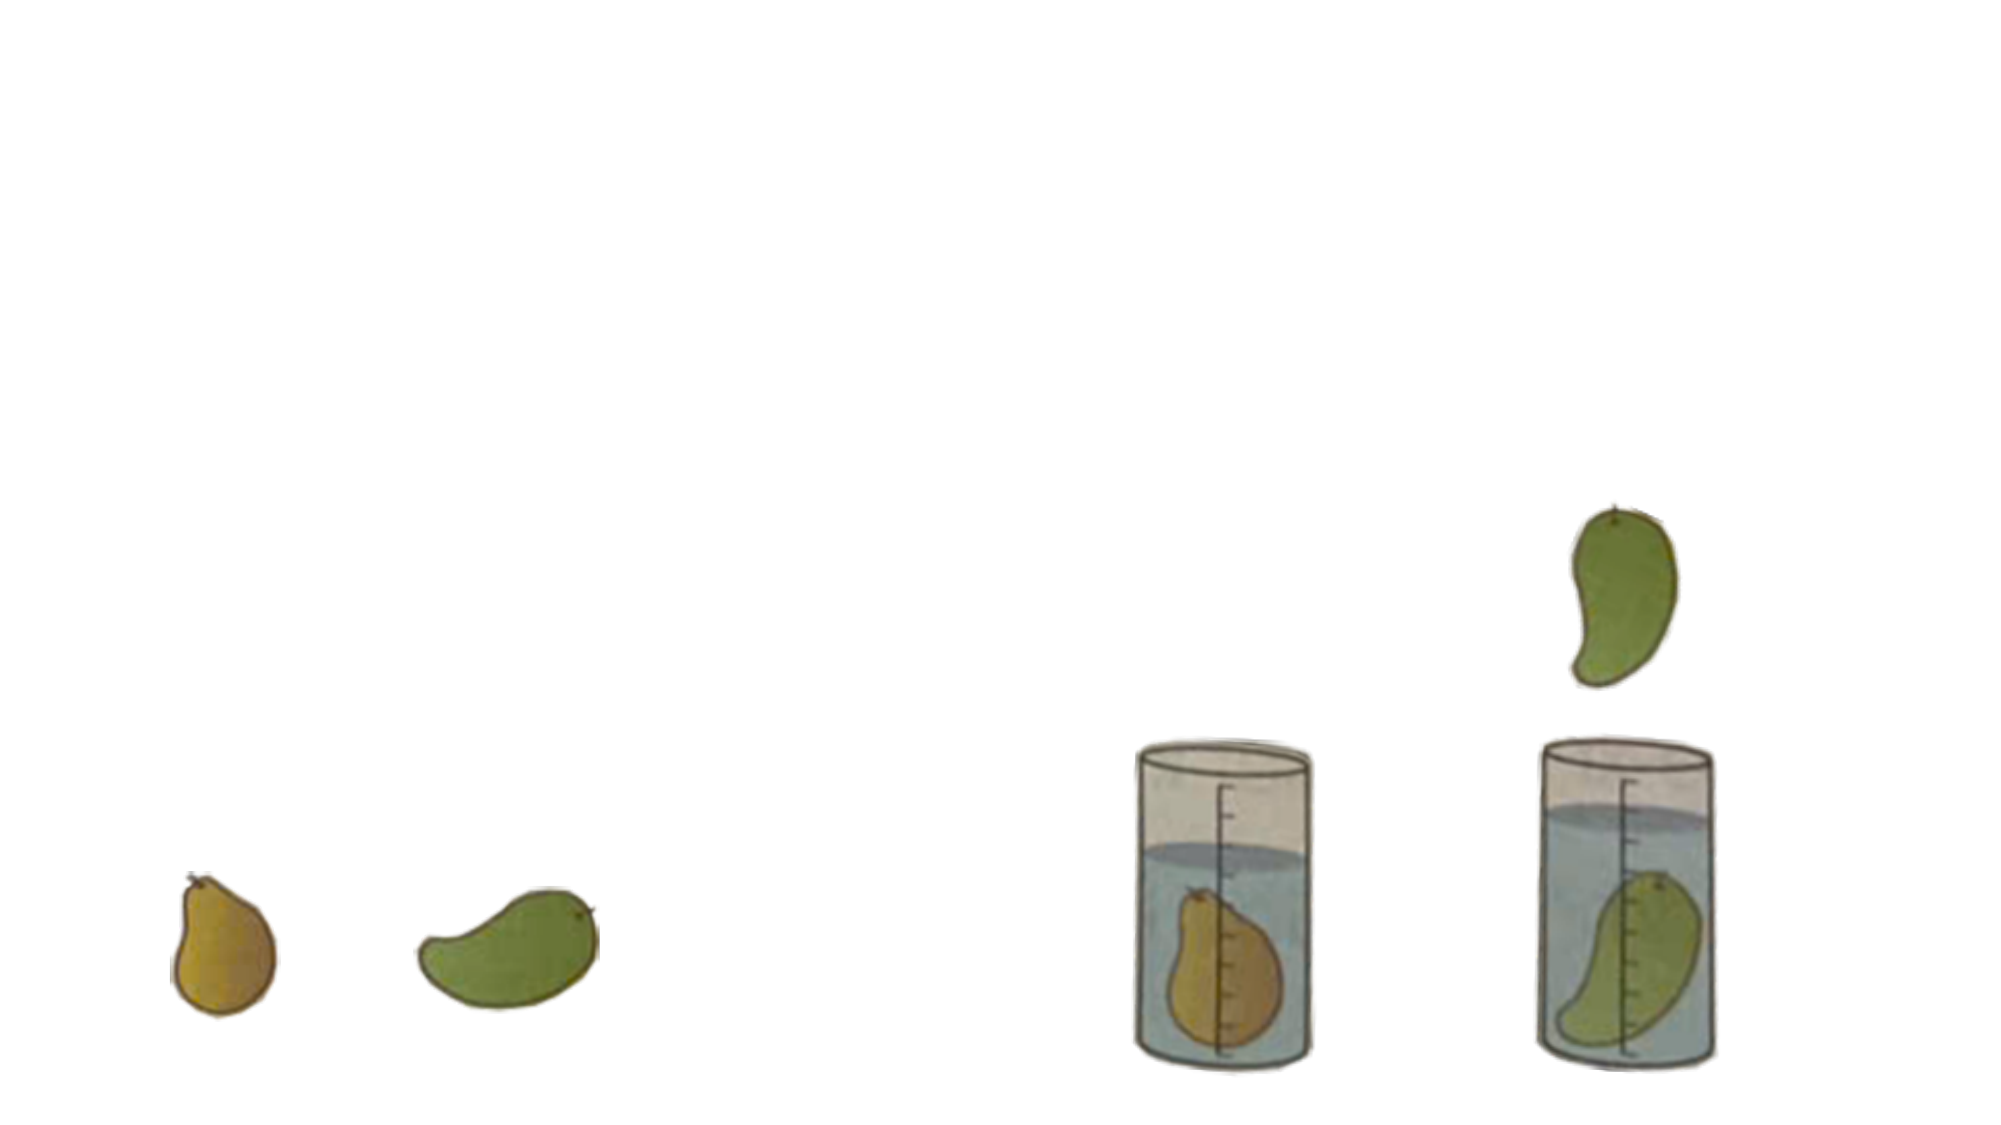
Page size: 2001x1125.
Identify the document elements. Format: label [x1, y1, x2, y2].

picture [394, 853, 624, 1042]
picture [1094, 718, 1367, 1105]
picture [1479, 455, 1777, 1099]
picture [148, 839, 312, 1033]
